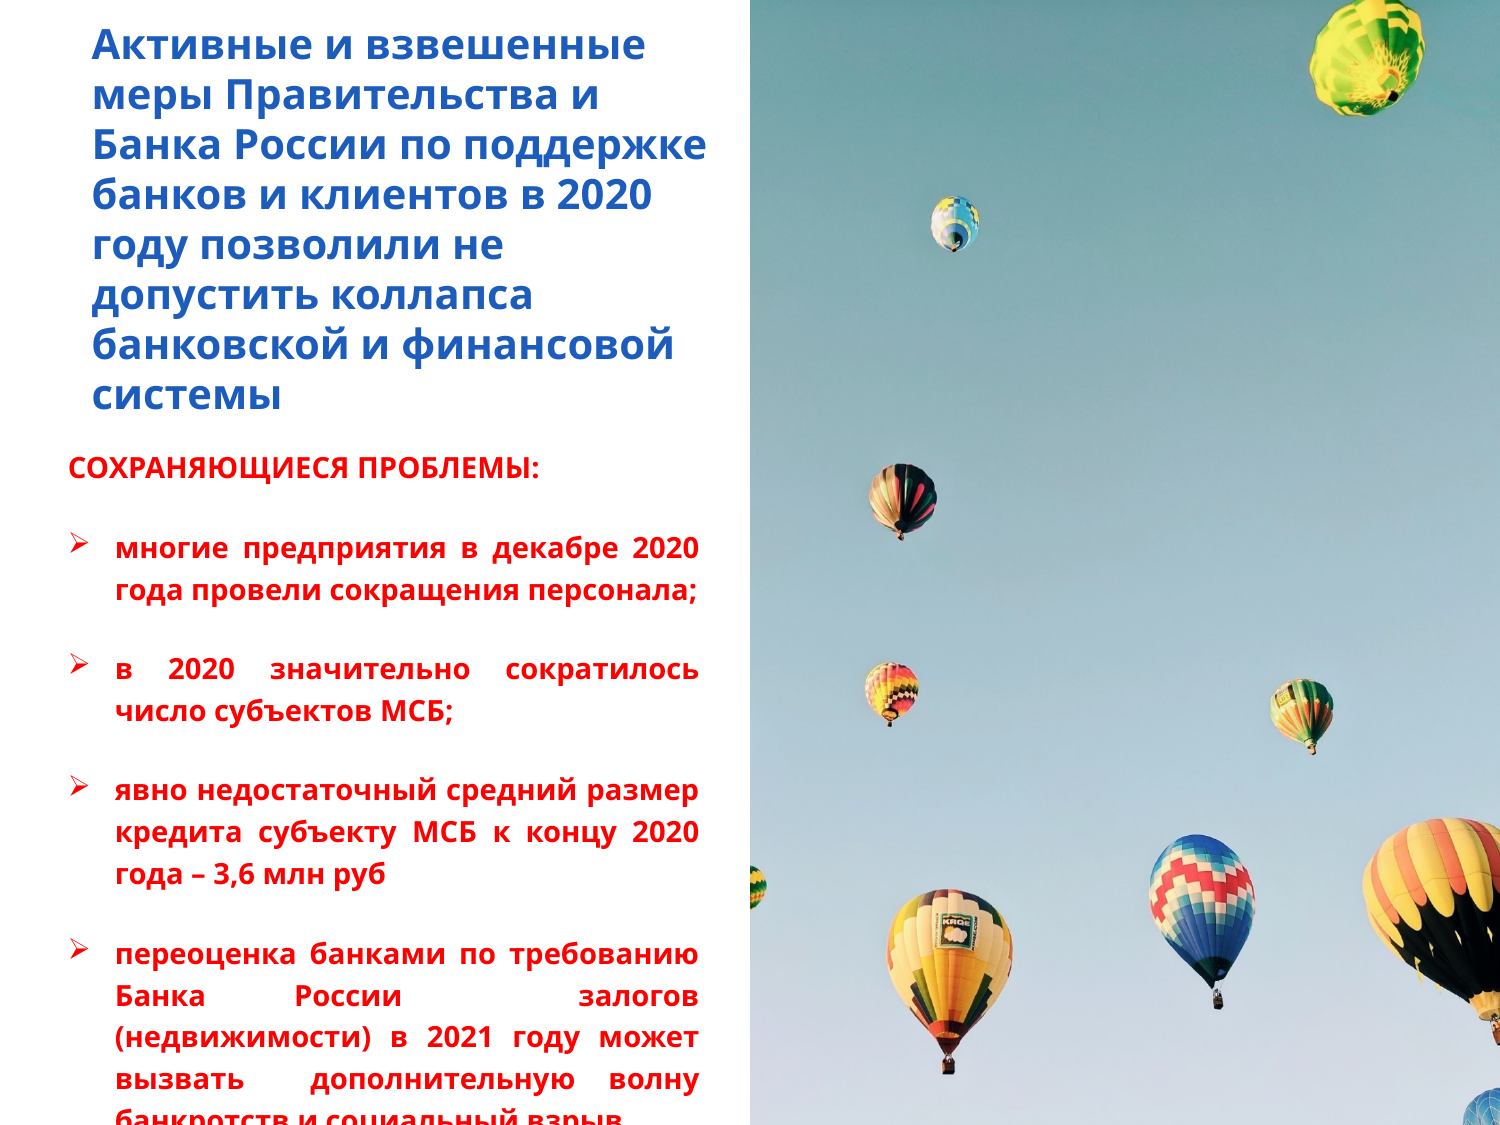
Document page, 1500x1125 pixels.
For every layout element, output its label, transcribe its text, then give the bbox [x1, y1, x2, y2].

text_box СОХРАНЯЮЩИЕСЯ ПРОБЛЕМЫ: многие предприятия в декабре 2020 года провели сокращения персонала; в 2020 значительно сократилось число субъектов МСБ; явно недостаточный средний размер кредита субъекту МСБ к концу 2020 года – 3,6 млн руб переоценка банками по требованию Банка России залогов (недвижимости) в 2021 году может вызвать дополнительную волну банкротств и социальный взрыв [53, 435, 715, 1125]
title Активные и взвешенные меры Правительства и Банка России по поддержке банков и клиентов в 2020 году позволили не допустить коллапса банковской и финансовой системы [76, 149, 739, 337]
picture [749, 0, 1500, 1125]
